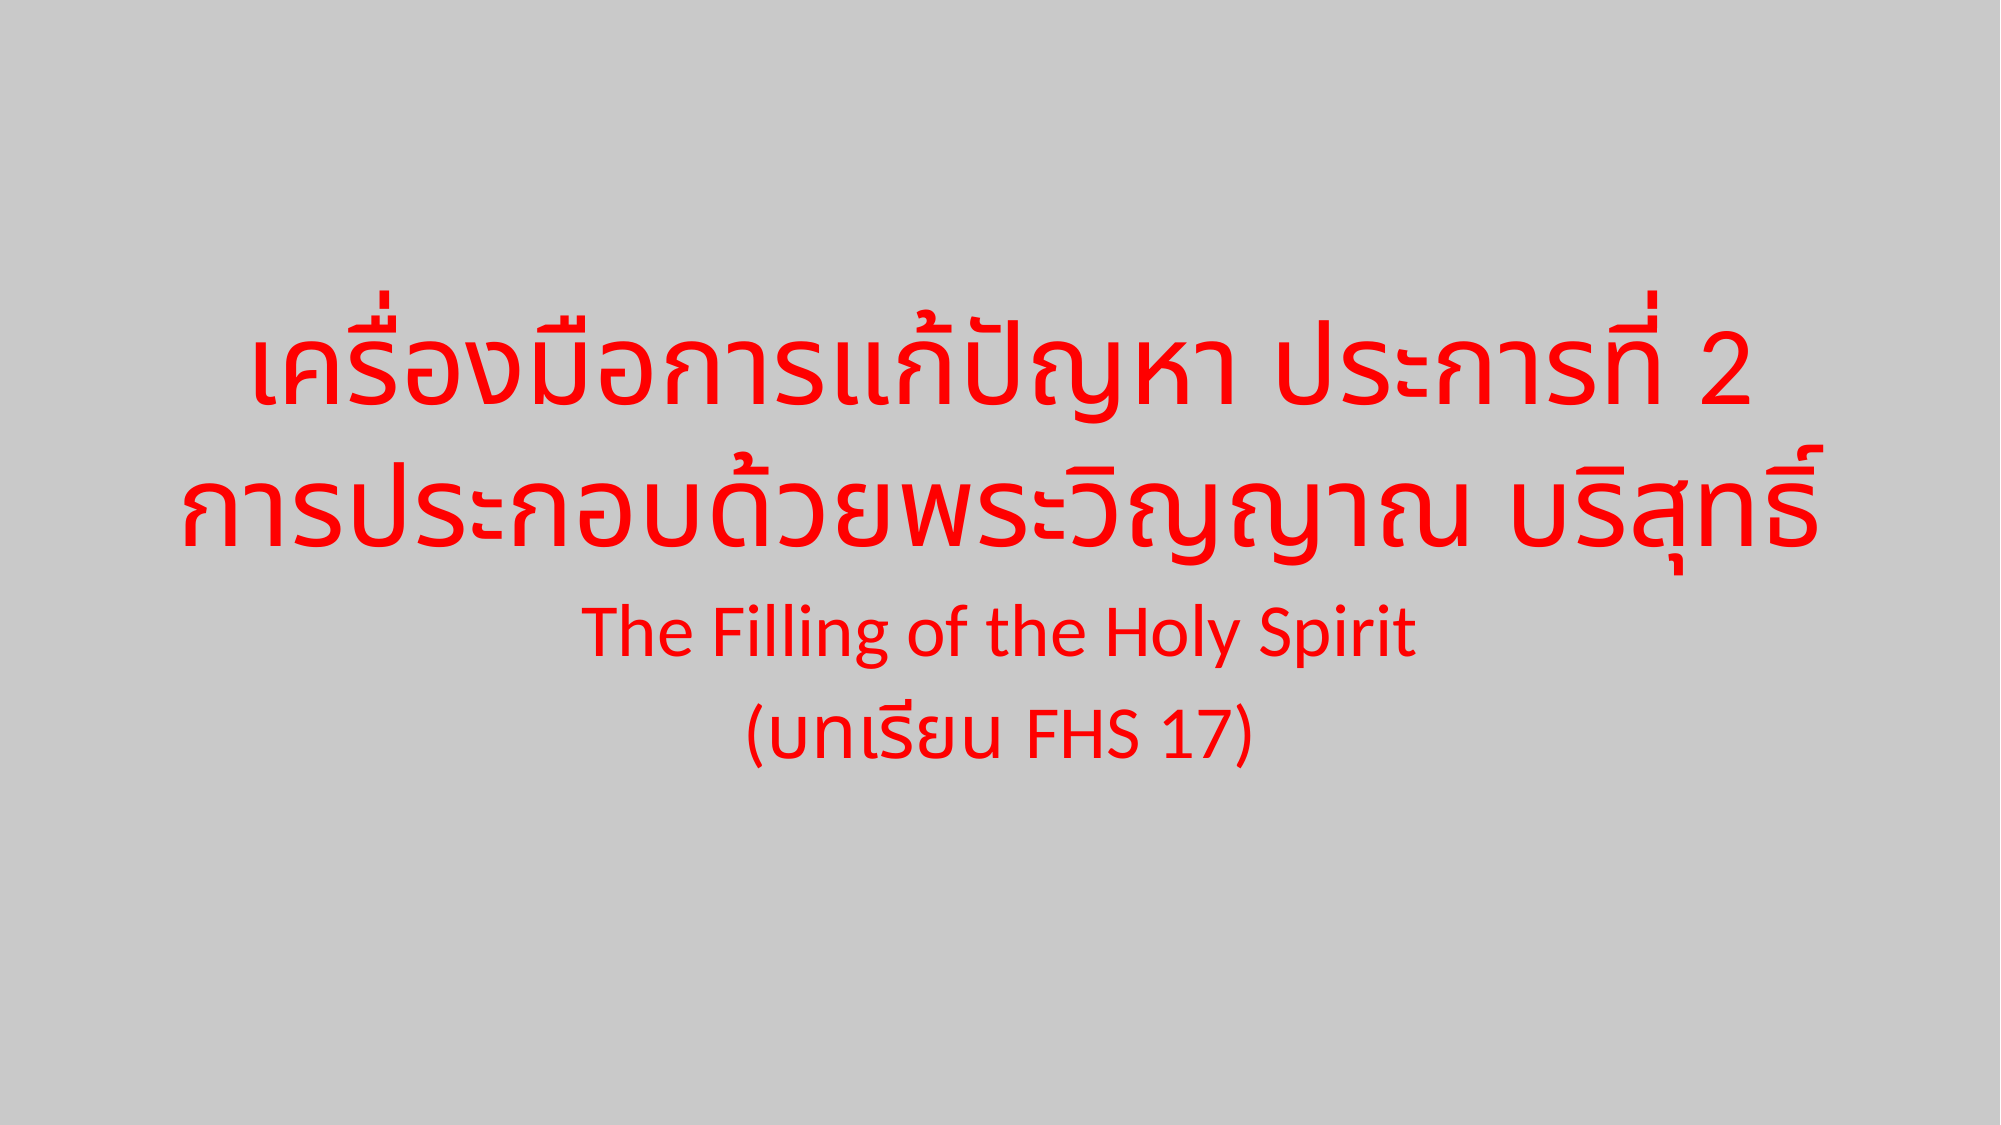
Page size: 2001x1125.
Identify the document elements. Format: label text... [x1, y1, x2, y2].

list เครื่องมือการแก้ปัญหา ประการที่ 2 การประกอบด้วยพระวิญญาณ บริสุทธิ์ The Filling of the Holy Spirit (บทเรียน FHS 17) [137, 299, 1863, 1014]
